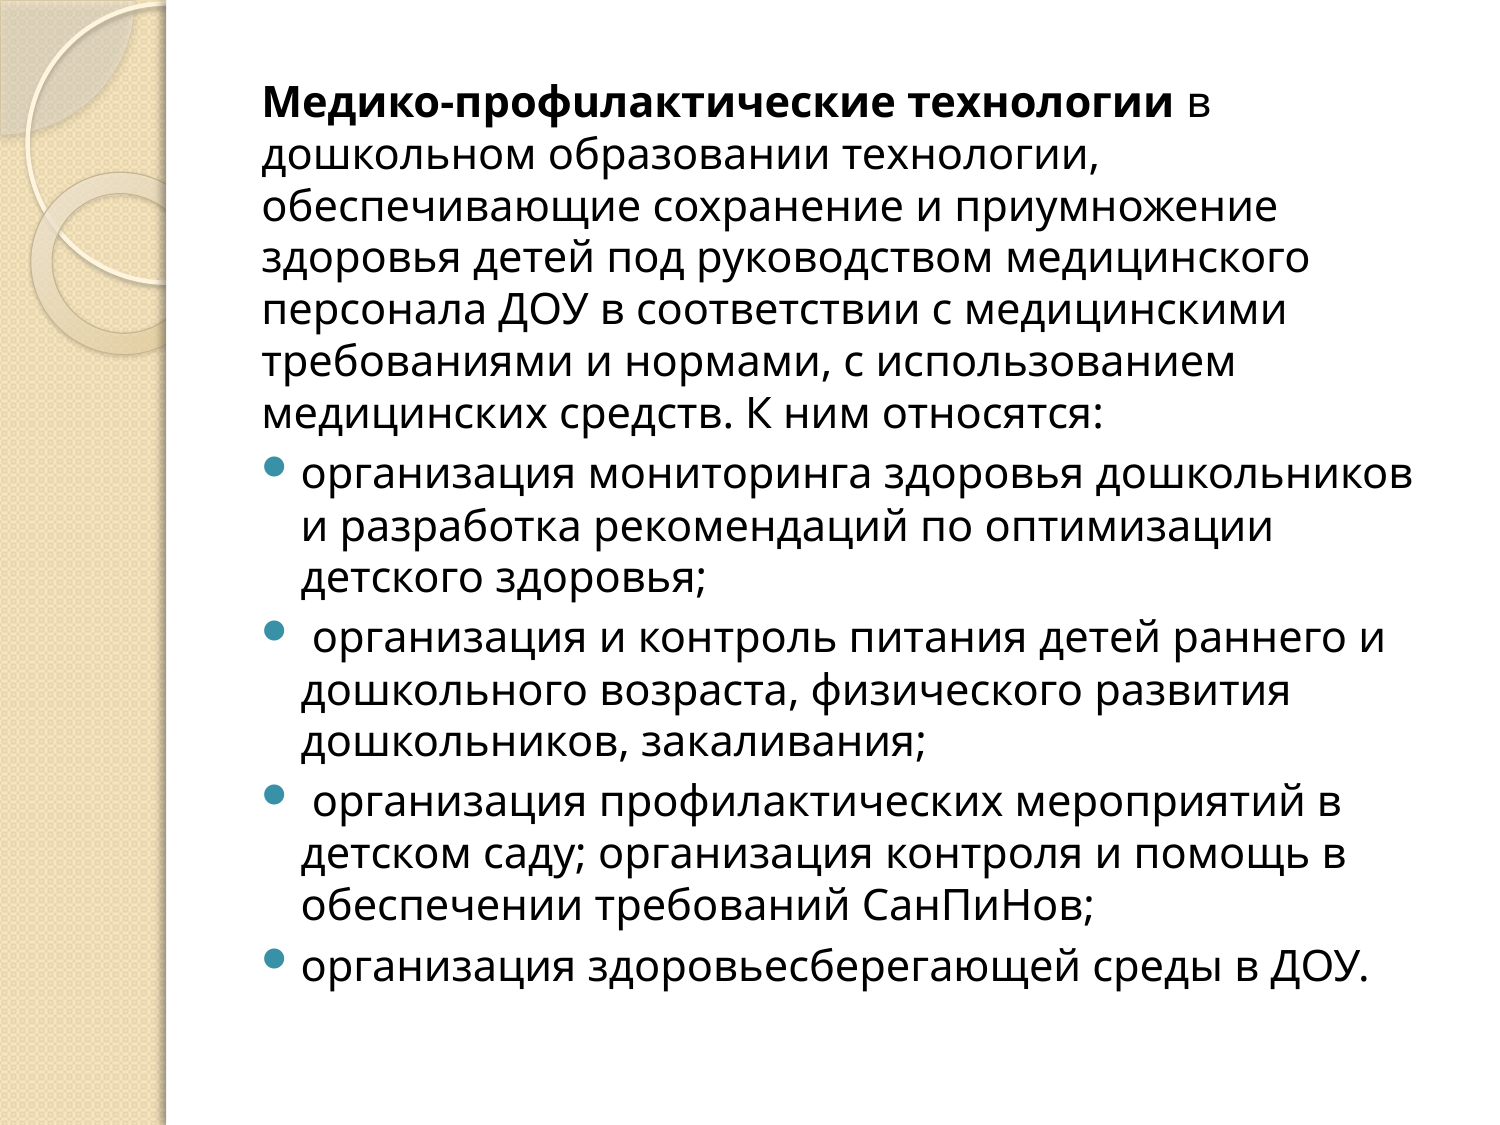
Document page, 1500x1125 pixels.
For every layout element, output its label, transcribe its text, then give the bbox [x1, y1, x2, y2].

list Медико-профuлактические технологии в дошкольном образовании технологии, обеспечивающие сохранение и приумножение здоровья детей под руководством медицинского персонала ДОУ в соответствии с медицинскими требованиями и нормами, с использованием медицинских средств. К ним относятся: организация мониторинга здоровья дошкольников и разработка рекомендаций по оптимизации детского здоровья; организация и контроль питания детей раннего и дошкольного возраста, физического развития дошкольников, закаливания; организация профилактических мероприятий в детском саду; организация контроля и помощь в обеспечении требований СанПиНов; организация здоровьесберегающей среды в ДОУ. [235, 66, 1466, 1025]
